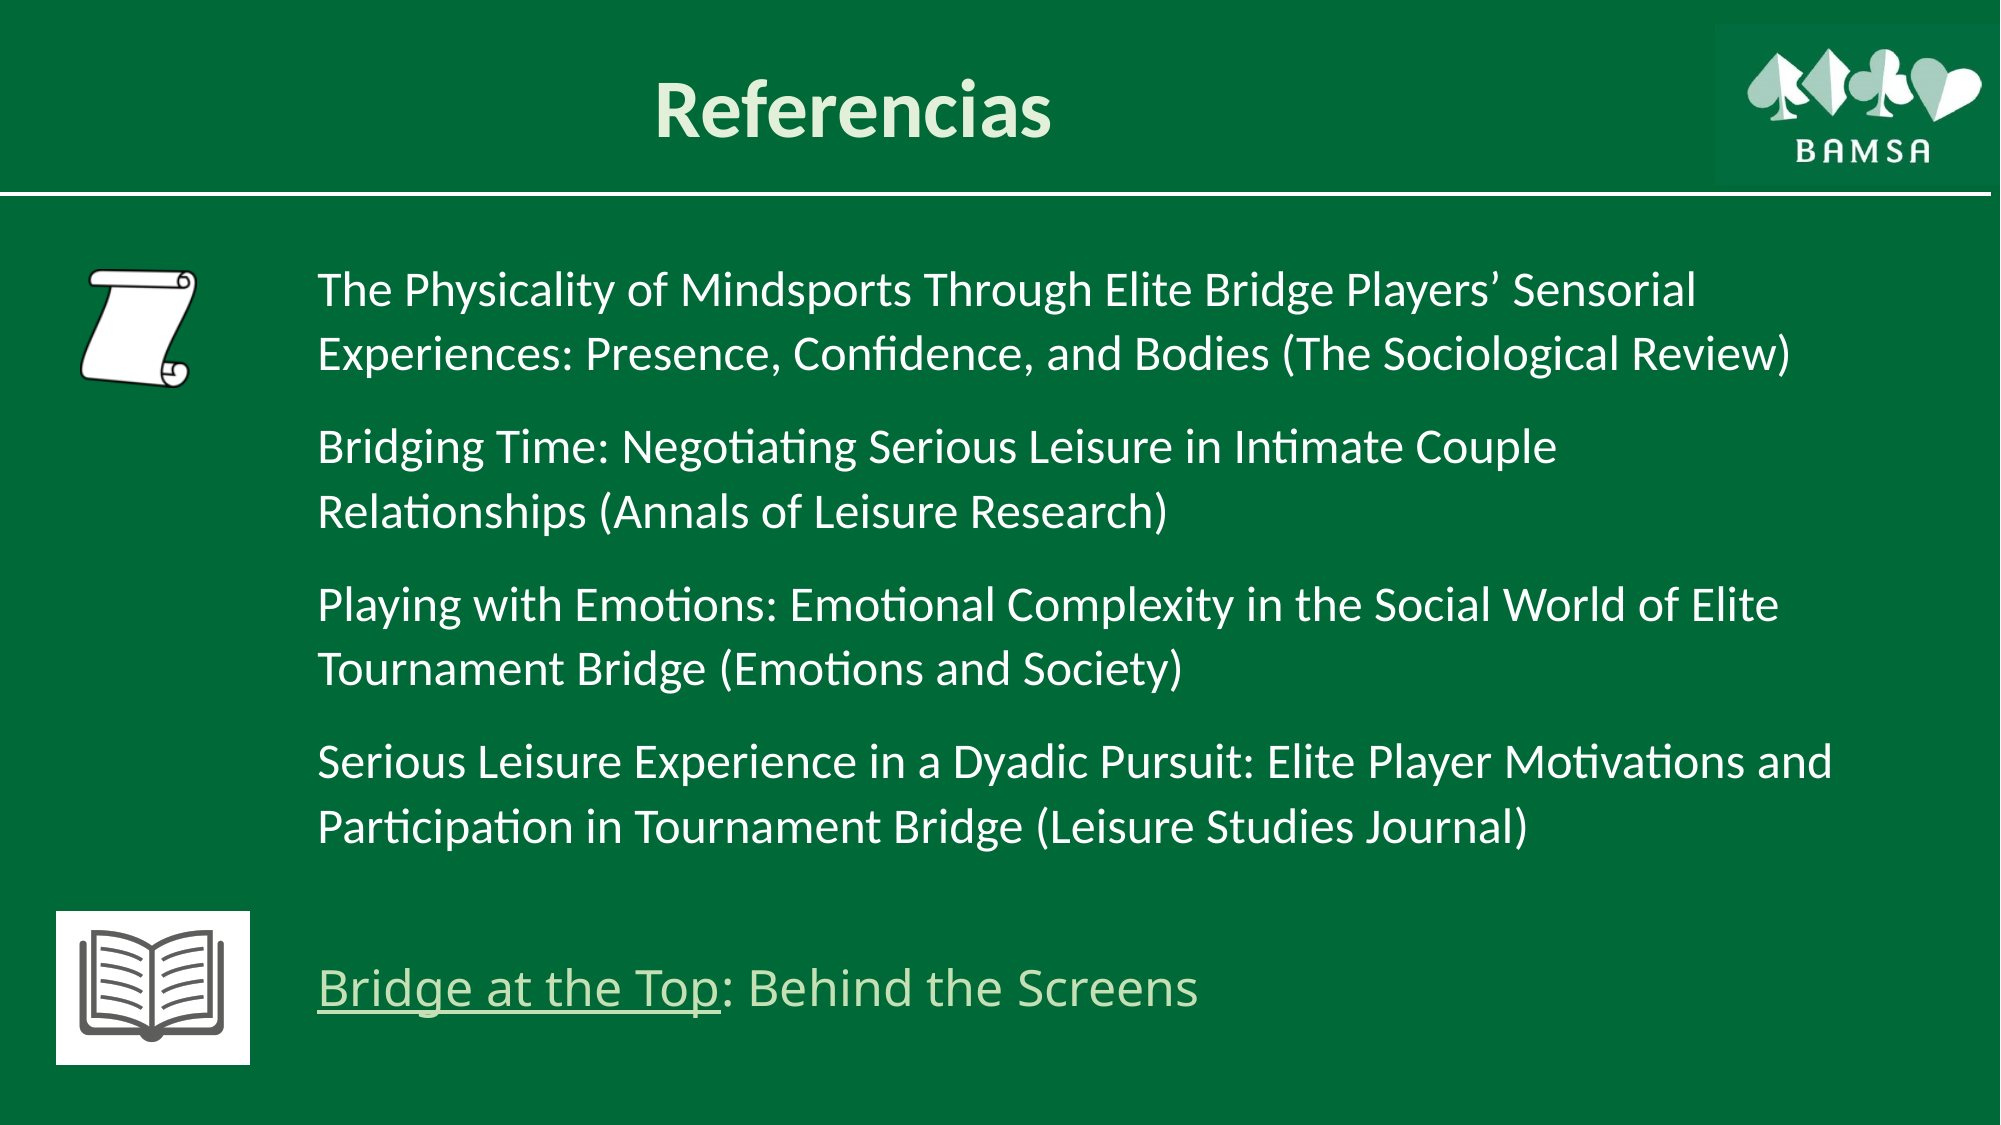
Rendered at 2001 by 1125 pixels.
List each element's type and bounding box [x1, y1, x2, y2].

picture [55, 911, 250, 1066]
picture [80, 269, 197, 388]
picture [1715, 24, 2000, 185]
list [0, 0, 2000, 1125]
